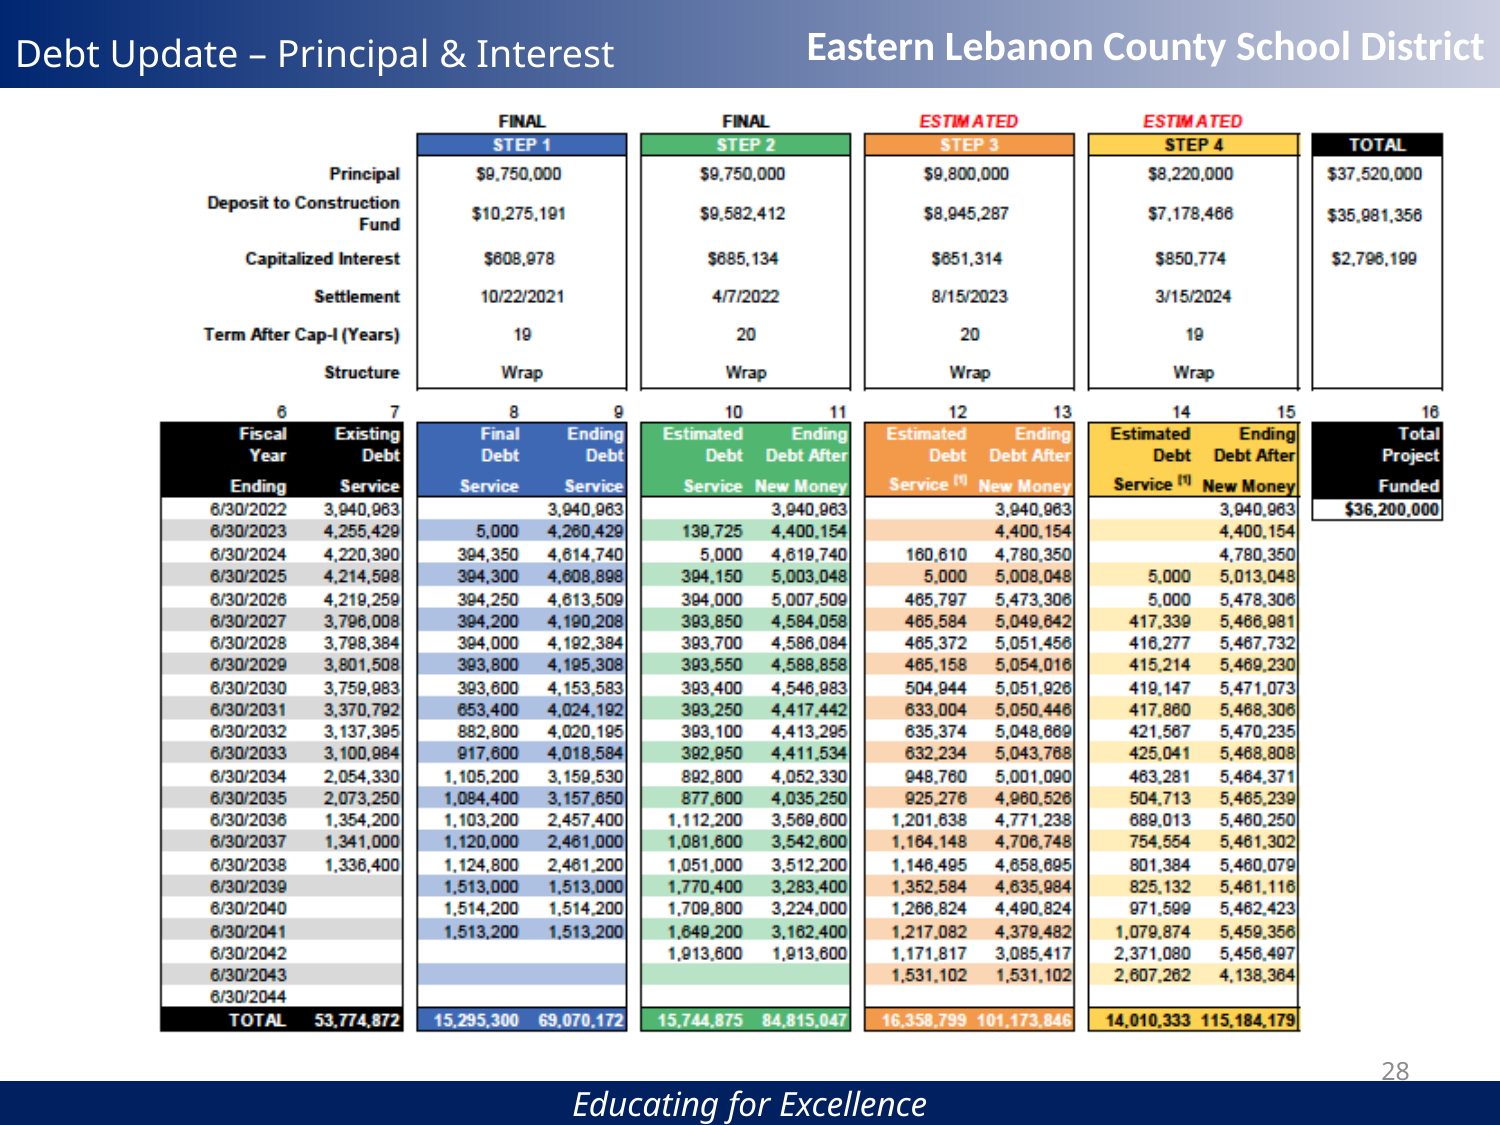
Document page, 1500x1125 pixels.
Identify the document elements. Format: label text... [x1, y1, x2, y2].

text_box Debt Update – Principal & Interest [0, 22, 689, 83]
slide_number 28 [1074, 1051, 1425, 1103]
picture [54, 90, 1458, 1043]
